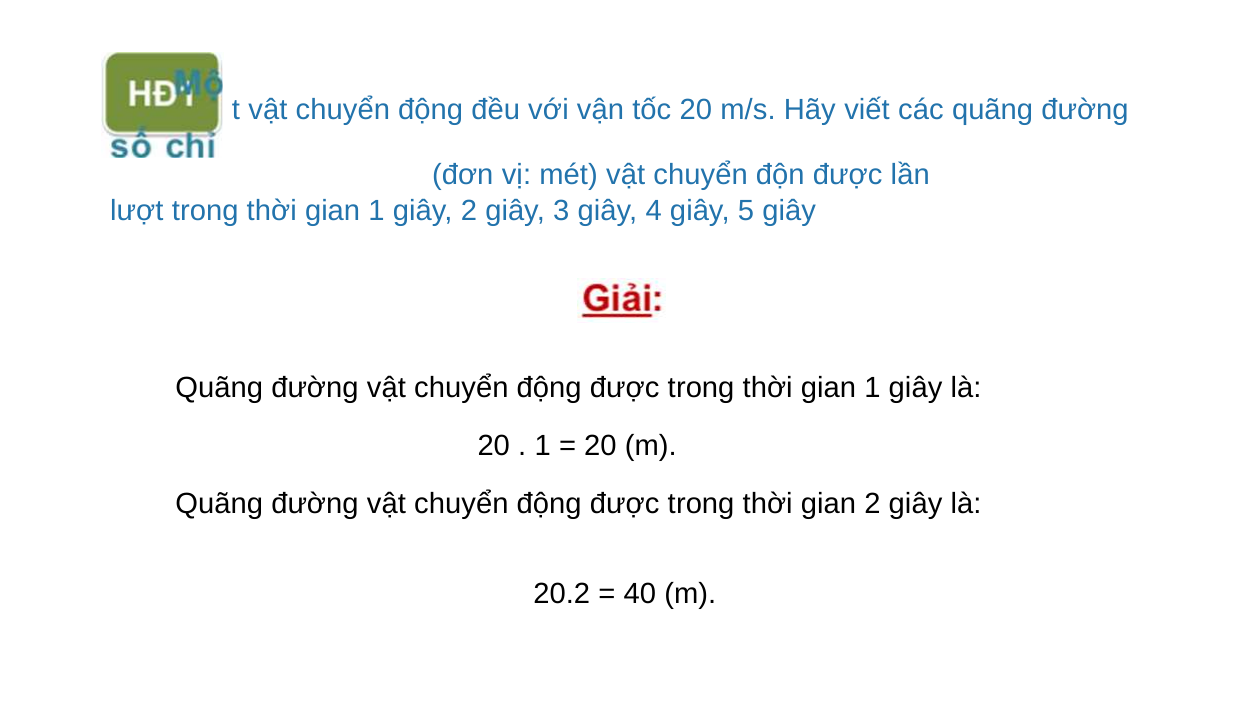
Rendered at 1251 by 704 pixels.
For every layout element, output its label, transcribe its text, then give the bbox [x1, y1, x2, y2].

text_box Quãng đường vật chuyển động được trong thời gian 1 giây là: 20 . 1 = 20 (m). Quãng đường vật chuyển động được trong thời gian 2 giây là: [142, 367, 1013, 544]
picture [577, 277, 666, 323]
text_box 20.2 = 40 (m). [518, 574, 732, 611]
picture [101, 51, 224, 158]
text_box lượt trong thời gian 1 giây, 2 giây, 3 giây, 4 giây, 5 giây [110, 191, 1020, 231]
text_box t vật chuyển động đều với vận tốc 20 m/s. Hãy viết các quãng đường (đơn vị: mét) vật chuyển độn được lần [222, 60, 1140, 168]
